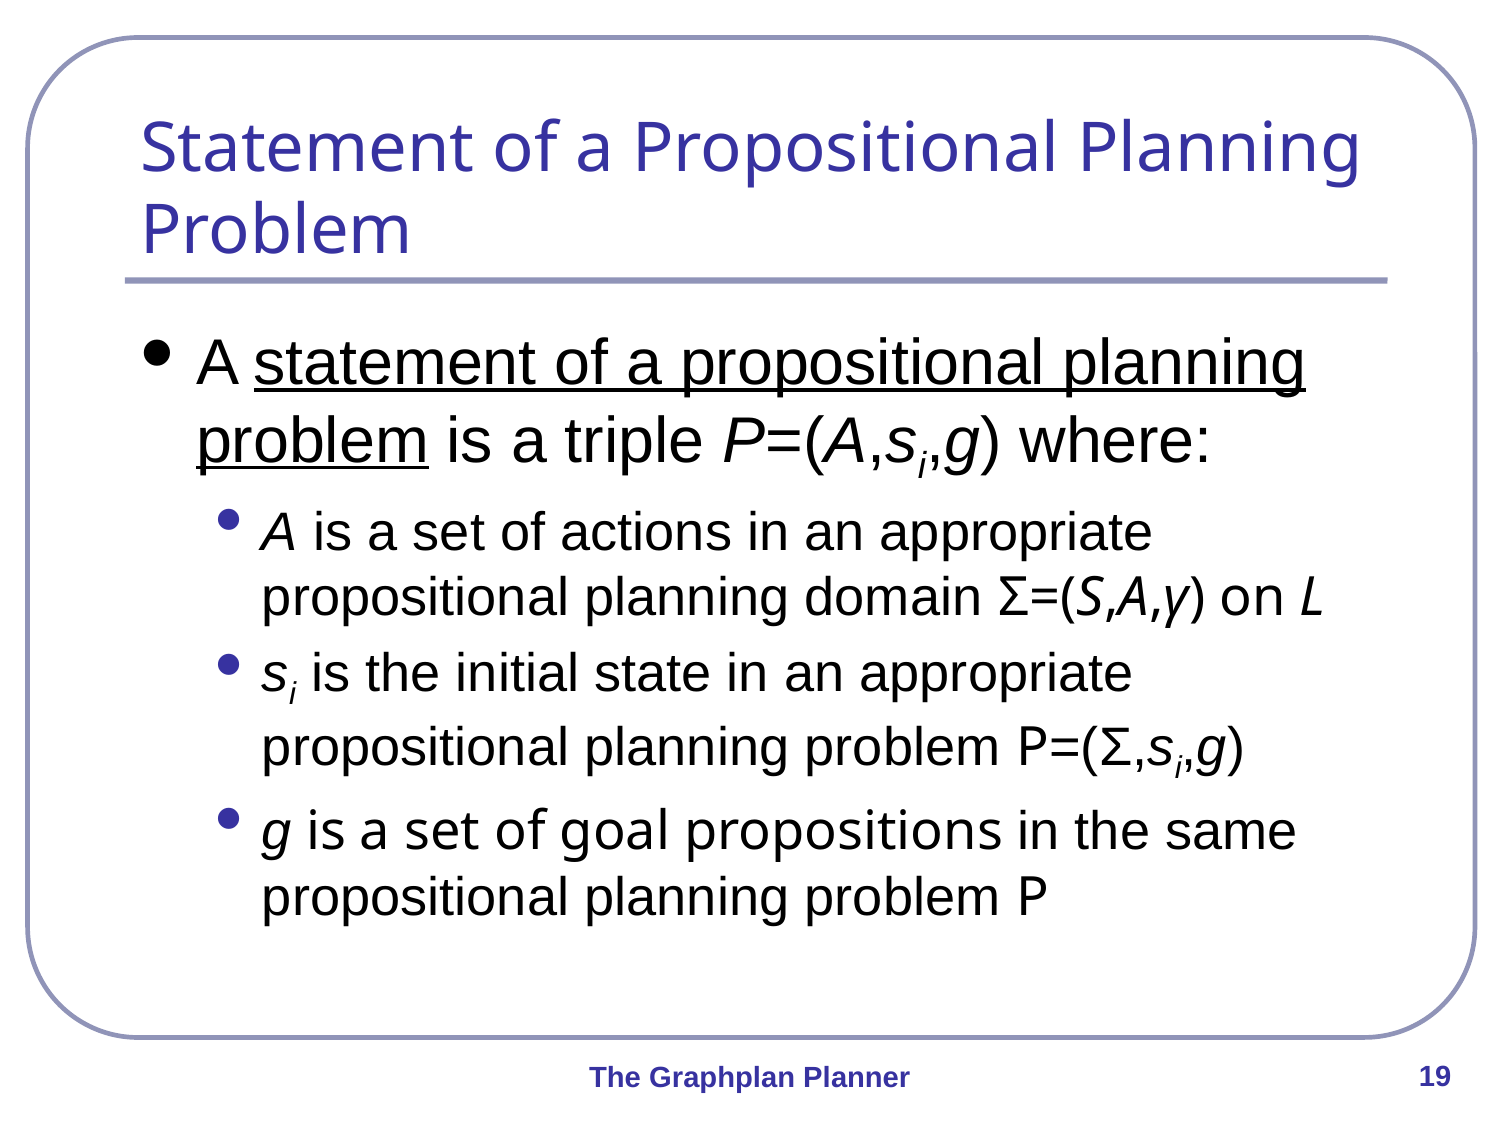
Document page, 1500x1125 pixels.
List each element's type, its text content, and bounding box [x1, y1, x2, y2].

footer The Graphplan Planner [395, 1050, 1105, 1125]
title Statement of a Propositional Planning Problem [124, 87, 1388, 276]
slide_number 19 [1375, 1049, 1495, 1125]
list A statement of a propositional planning problem is a triple P=(A,si,g) where: A is a set of actions in an appropriate propositional planning domain Σ=(S,A,γ) on L si is the initial state in an appropriate propositional planning problem P=(Σ,si,g) g is a set of goal propositions in the same propositional planning problem P [124, 312, 1388, 976]
